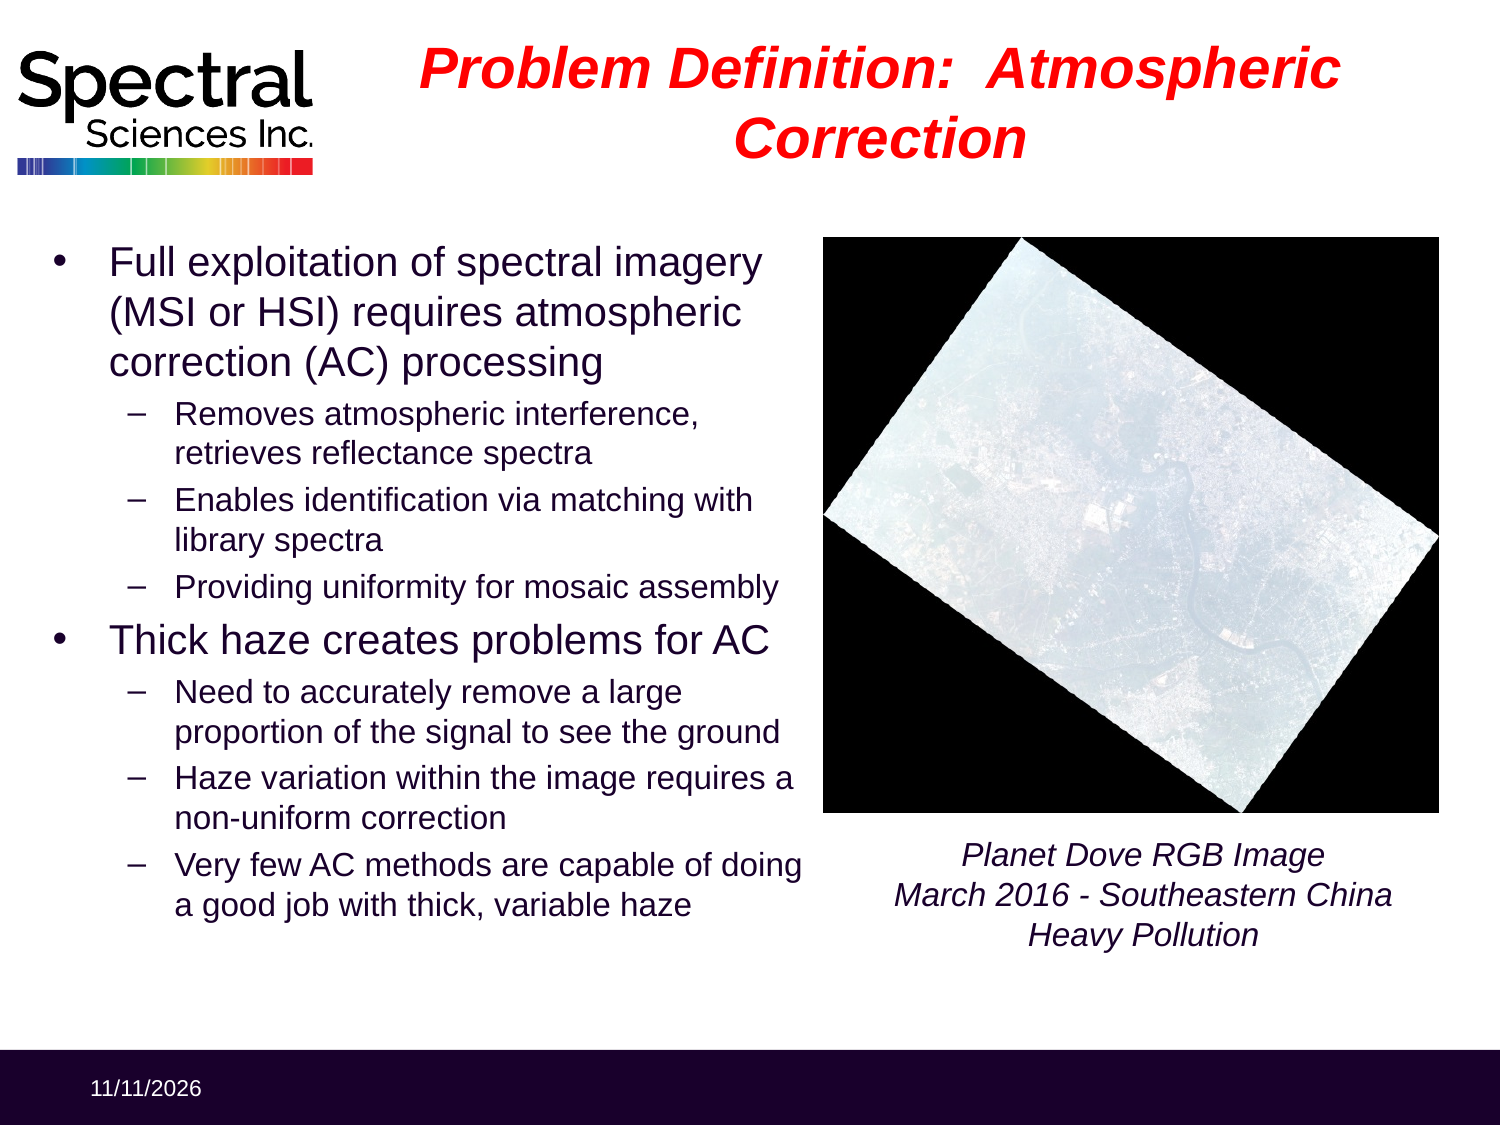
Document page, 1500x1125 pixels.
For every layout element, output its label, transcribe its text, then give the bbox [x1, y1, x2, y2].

list Full exploitation of spectral imagery (MSI or HSI) requires atmospheric correction (AC) processing Removes atmospheric interference, retrieves reflectance spectra Enables identification via matching with library spectra Providing uniformity for mosaic assembly Thick haze creates problems for AC Need to accurately remove a large proportion of the signal to see the ground Haze variation within the image requires a non-uniform correction Very few AC methods are capable of doing a good job with thick, variable haze [37, 227, 825, 1025]
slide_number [75, 1050, 425, 1125]
text_box Planet Dove RGB Image March 2016 - Southeastern China Heavy Pollution [837, 826, 1450, 961]
picture [822, 237, 1440, 813]
title Problem Definition: Atmospheric Correction [337, 37, 1425, 163]
picture [17, 50, 313, 175]
